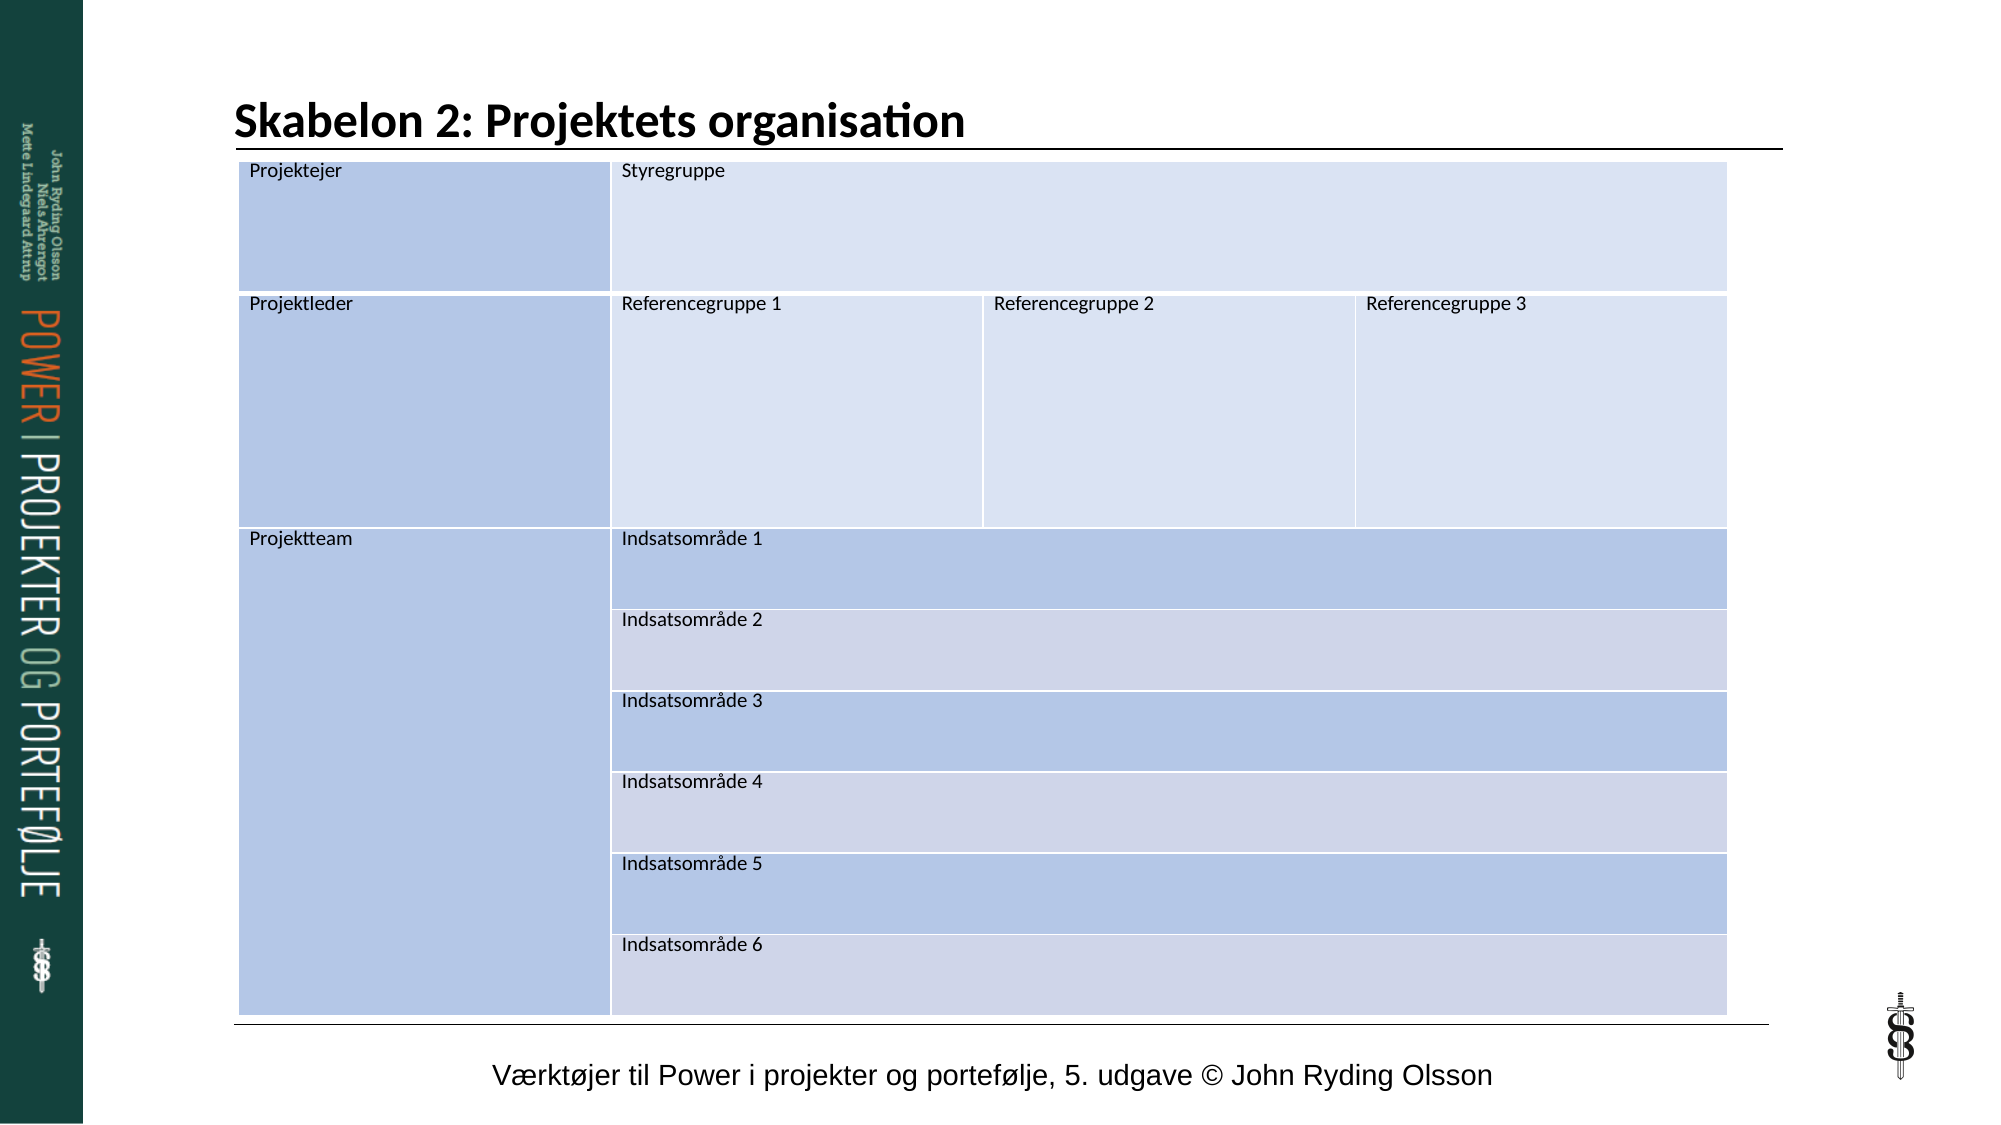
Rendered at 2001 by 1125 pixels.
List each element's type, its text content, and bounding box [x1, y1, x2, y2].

table_cell Referencegruppe 1 [612, 296, 982, 527]
table_cell Indsatsområde 3 [612, 692, 1727, 771]
table_cell Indsatsområde 5 [612, 854, 1727, 934]
table_cell Projektteam [239, 529, 610, 1015]
table_cell Indsatsområde 1 [612, 529, 1727, 609]
table_cell Indsatsområde 6 [612, 935, 1727, 1015]
table_cell Indsatsområde 4 [612, 773, 1727, 852]
table_cell Referencegruppe 3 [1356, 296, 1727, 527]
table_cell Referencegruppe 2 [984, 296, 1355, 527]
table_cell Indsatsområde 2 [612, 610, 1727, 690]
table_header Projektejer [239, 162, 610, 291]
table_header Styregruppe [612, 162, 1727, 291]
text_box Skabelon 2: Projektets organisation [219, 76, 1769, 220]
picture [1887, 992, 1914, 1080]
table_cell Projektleder [239, 296, 610, 527]
picture [0, 0, 83, 1125]
text_box Værktøjer til Power i projekter og portefølje, 5. udgave © John Ryding Olsson [436, 1048, 1551, 1106]
